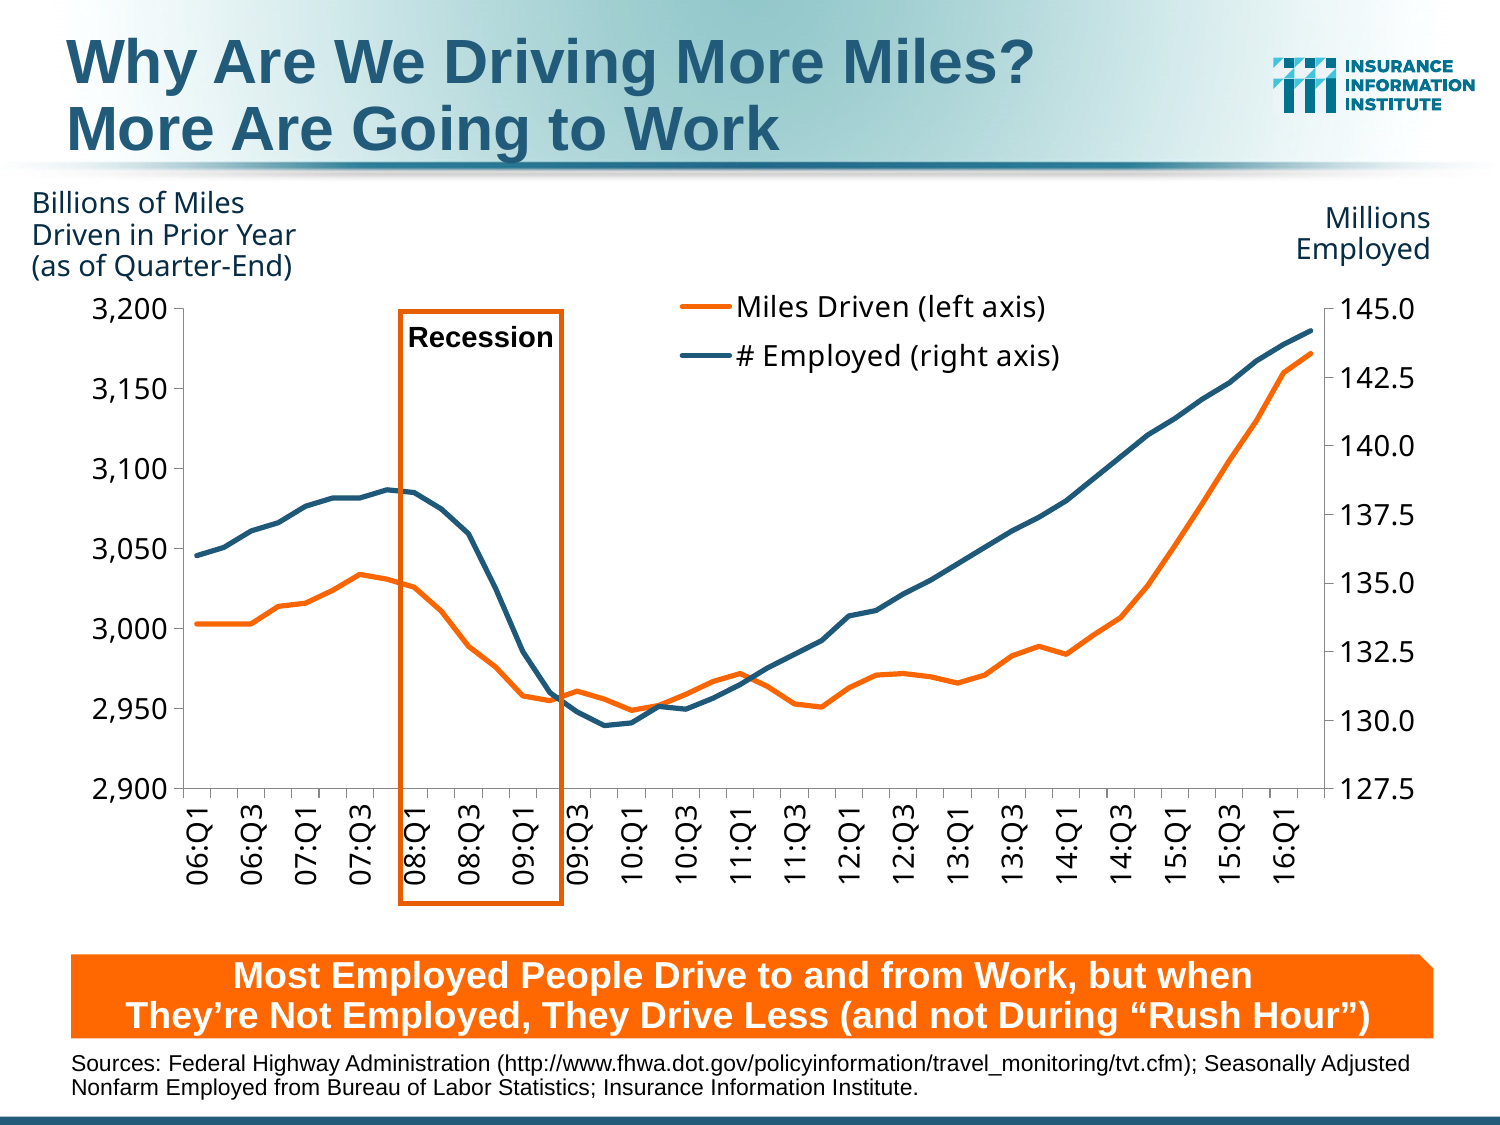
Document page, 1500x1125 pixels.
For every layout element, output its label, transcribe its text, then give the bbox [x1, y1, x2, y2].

picture [0, 0, 1500, 189]
text_box Millions Employed [1252, 195, 1446, 261]
title Why Are We Driving More Miles? More Are Going to Work [58, 18, 1446, 175]
list Billions of Miles Driven in Prior Year (as of Quarter-End) [24, 181, 331, 291]
text_box Most Employed People Drive to and from Work, but when They’re Not Employed, They Drive Less (and not During “Rush Hour”) [71, 969, 1434, 1039]
list Sources: Federal Highway Administration (http://www.fhwa.dot.gov/policyinformation/travel_monitoring/tvt.cfm); Seasonally Adjusted Nonfarm Employed from Bureau of Labor Statistics; Insurance Information Institute. [70, 1032, 1446, 1101]
chart [68, 278, 1431, 965]
